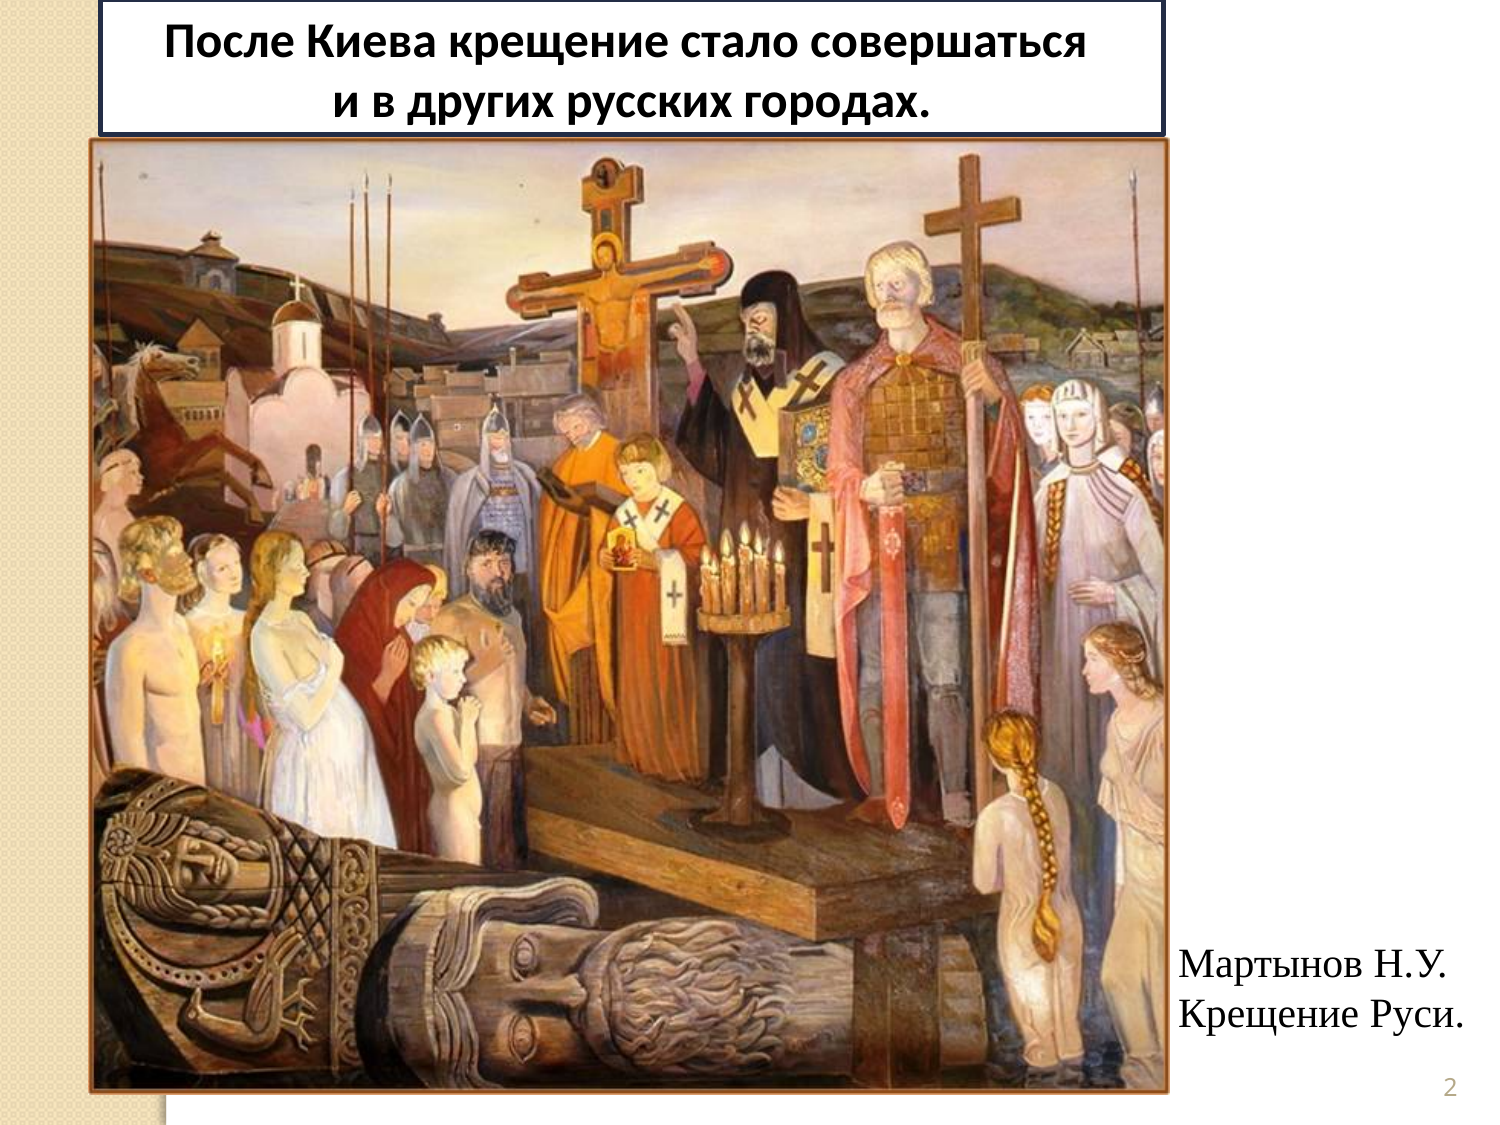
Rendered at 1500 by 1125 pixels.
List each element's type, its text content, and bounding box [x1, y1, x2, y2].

text_box Мартынов Н.У. Крещение Руси. [1178, 928, 1500, 1043]
text_box После Киева крещение стало совершаться и в других русских городах. [100, 0, 1164, 134]
picture [88, 136, 1170, 1095]
slide_number 2 [1413, 1034, 1488, 1113]
